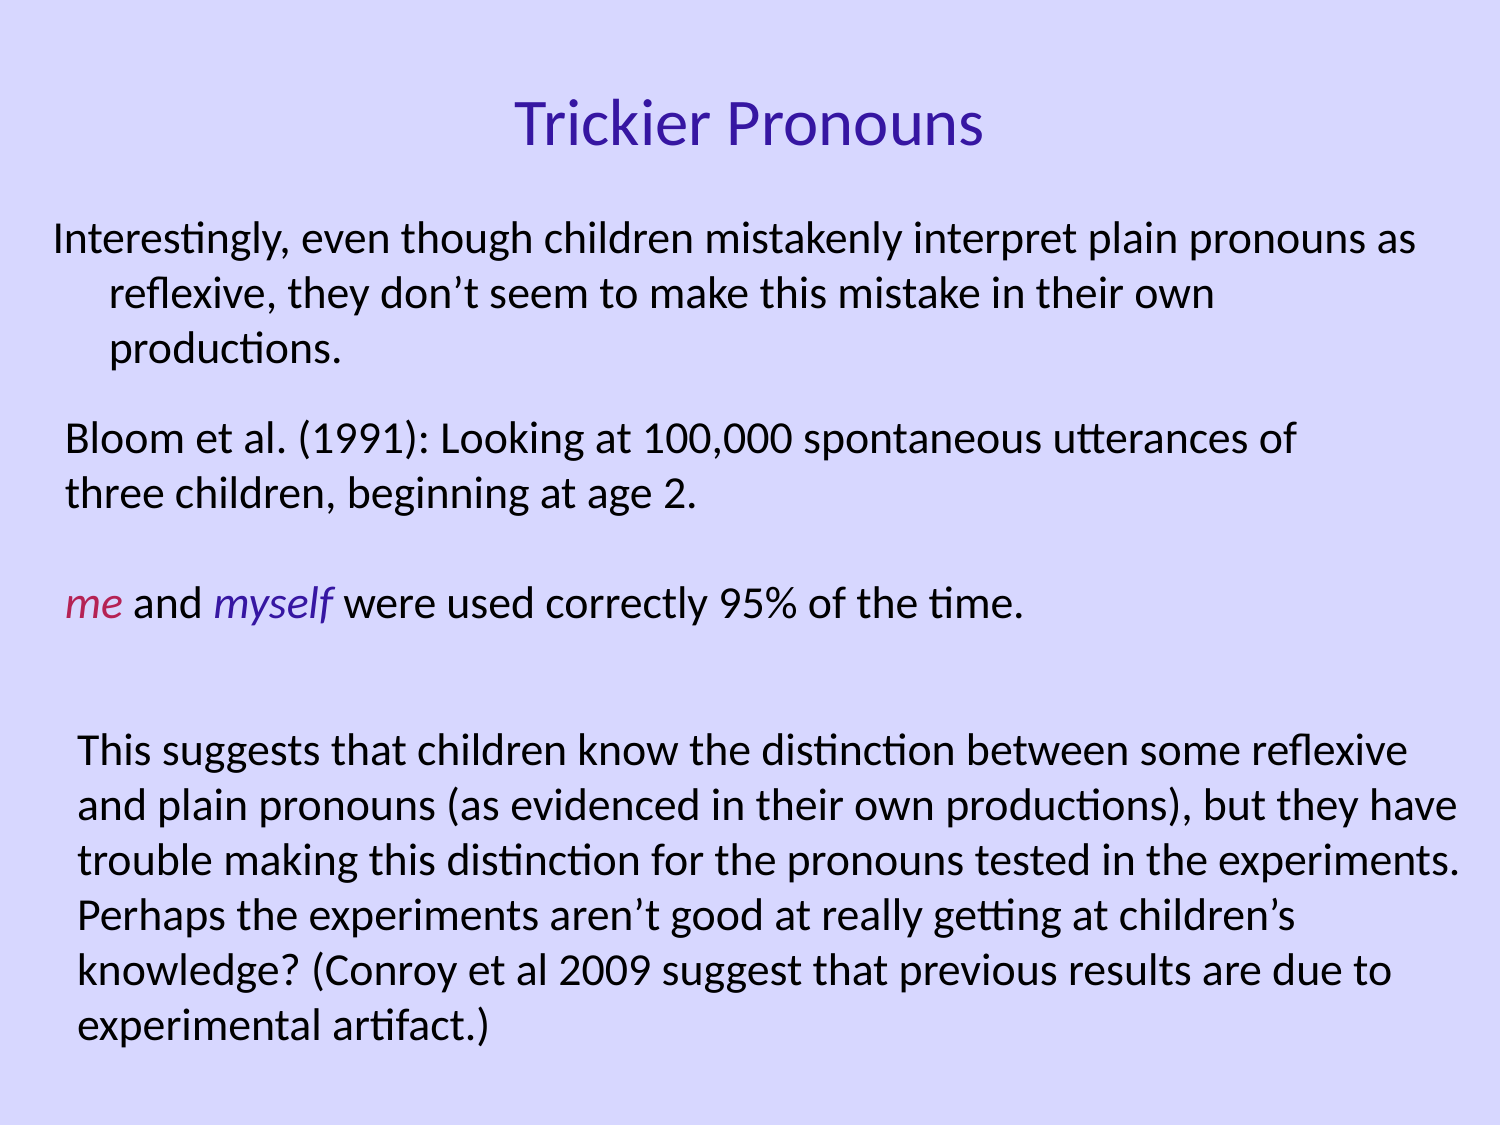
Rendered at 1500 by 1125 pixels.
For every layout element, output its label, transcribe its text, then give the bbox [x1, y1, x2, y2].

list Interestingly, even though children mistakenly interpret plain pronouns as reflexive, they don’t seem to make this mistake in their own productions. [37, 199, 1451, 401]
text_box Bloom et al. (1991): Looking at 100,000 spontaneous utterances of three children, beginning at age 2. me and myself were used correctly 95% of the time. [49, 399, 1388, 635]
text_box This suggests that children know the distinction between some reflexive and plain pronouns (as evidenced in their own productions), but they have trouble making this distinction for the pronouns tested in the experiments. Perhaps the experiments aren’t good at really getting at children’s knowledge? (Conroy et al 2009 suggest that previous results are due to experimental artifact.) [62, 712, 1500, 1058]
title Trickier Pronouns [112, 24, 1388, 199]
